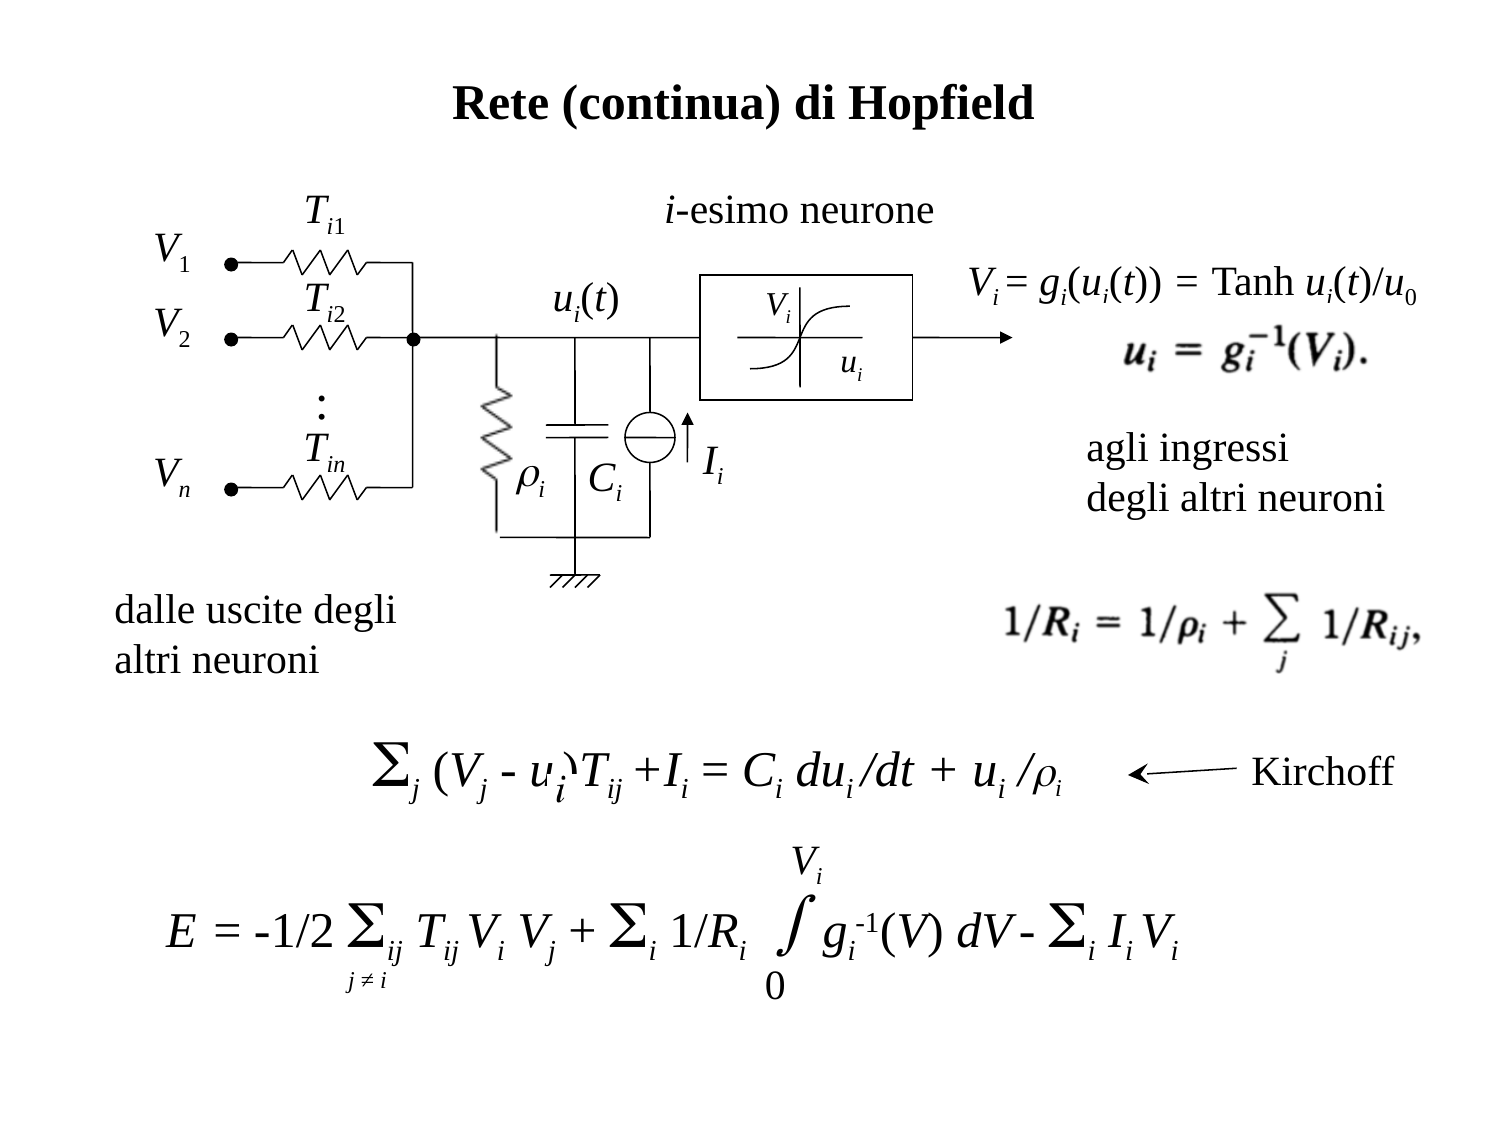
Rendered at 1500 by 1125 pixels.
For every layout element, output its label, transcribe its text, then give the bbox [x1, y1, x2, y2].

picture [1094, 303, 1394, 401]
picture [970, 562, 1451, 691]
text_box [99, 174, 1436, 691]
text_box Rete (continua) di Hopfield [437, 62, 1050, 138]
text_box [349, 712, 1085, 816]
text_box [1127, 735, 1411, 802]
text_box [149, 824, 1196, 1016]
